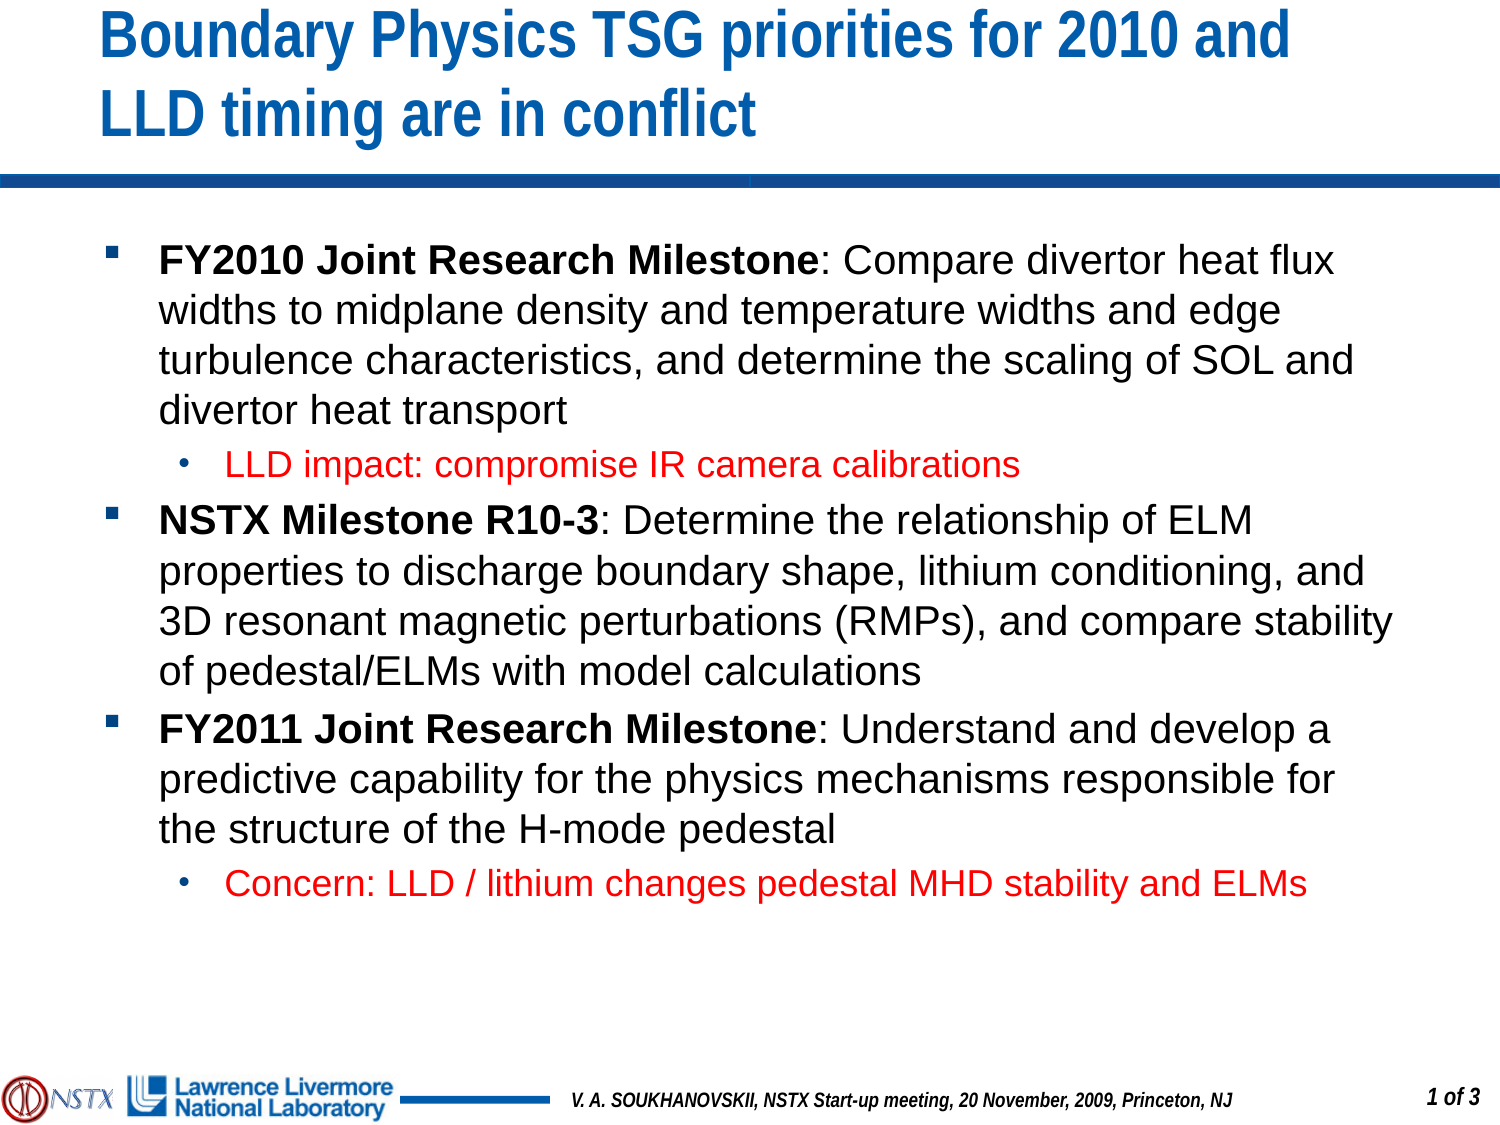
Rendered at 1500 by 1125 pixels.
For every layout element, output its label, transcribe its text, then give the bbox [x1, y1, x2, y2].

picture [0, 1075, 113, 1124]
picture [125, 1074, 400, 1125]
title Boundary Physics TSG priorities for 2010 and LLD timing are in conflict [99, 24, 1405, 159]
list FY2010 Joint Research Milestone: Compare divertor heat flux widths to midplane density and temperature widths and edge turbulence characteristics, and determine the scaling of SOL and divertor heat transport LLD impact: compromise IR camera calibrations NSTX Milestone R10-3: Determine the relationship of ELM properties to discharge boundary shape, lithium conditioning, and 3D resonant magnetic perturbations (RMPs), and compare stability of pedestal/ELMs with model calculations FY2011 Joint Research Milestone: Understand and develop a predictive capability for the physics mechanisms responsible for the structure of the H-mode pedestal Concern: LLD / lithium changes pedestal MHD stability and ELMs [87, 224, 1413, 1001]
